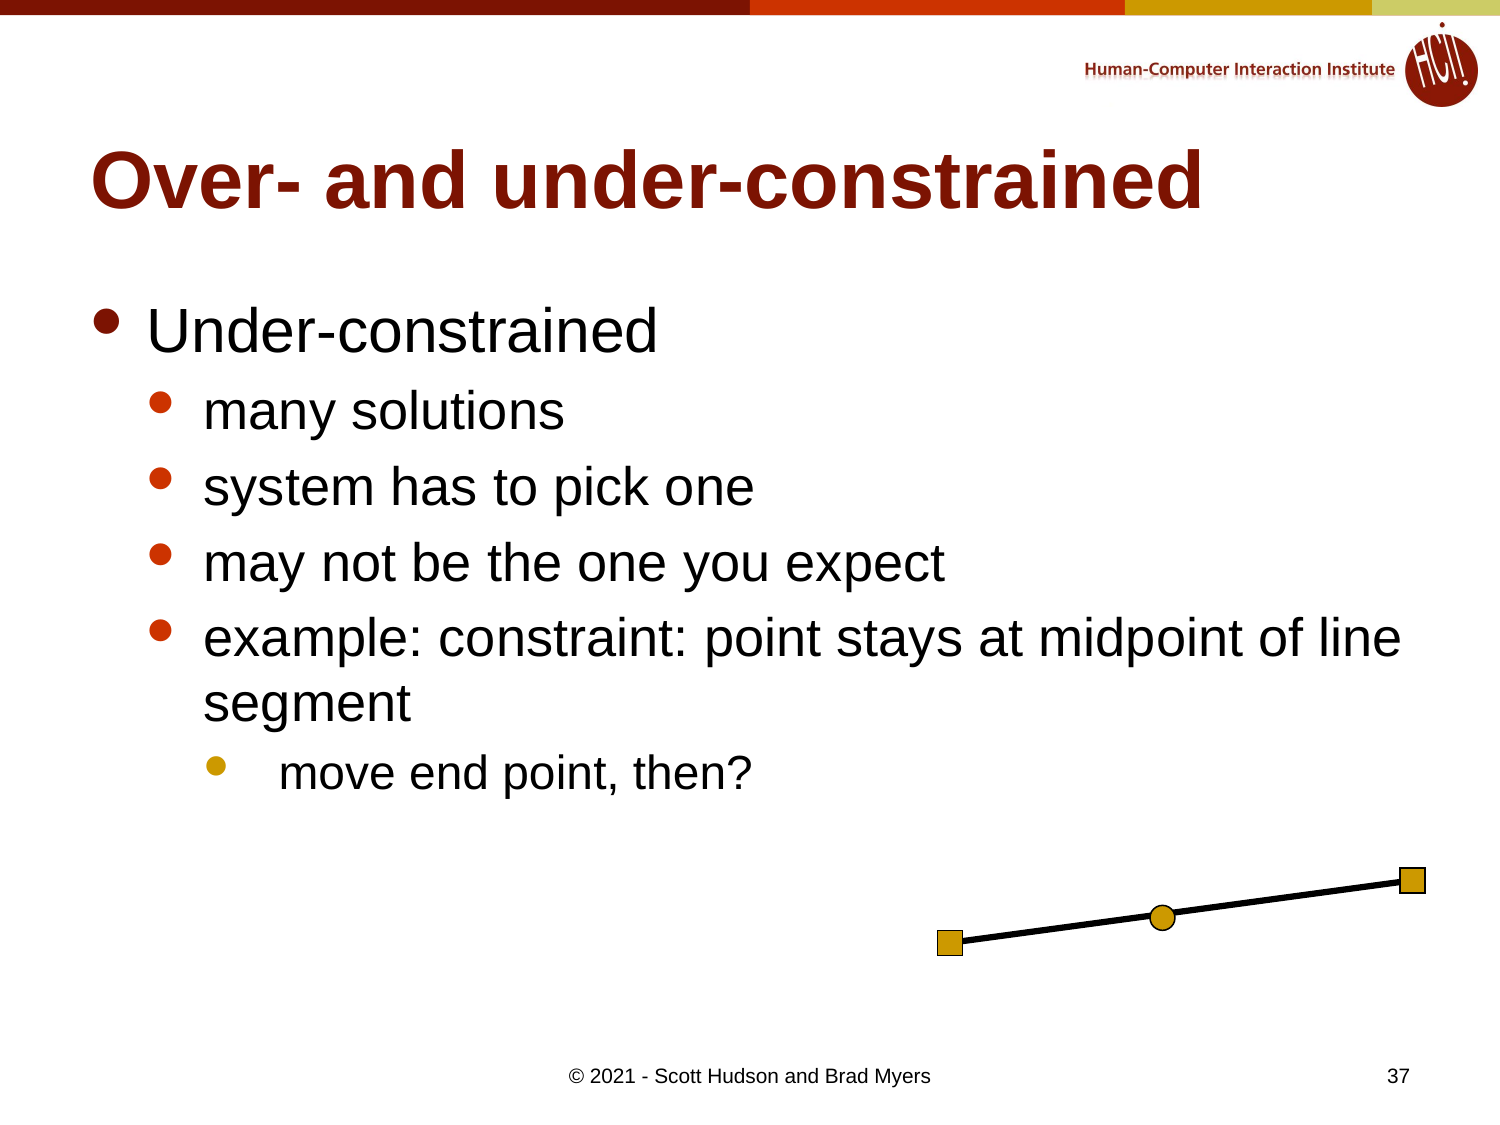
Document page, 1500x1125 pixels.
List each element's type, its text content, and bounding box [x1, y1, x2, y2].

title Over- and under-constrained [74, 19, 1313, 233]
slide_number 37 [1074, 1054, 1426, 1101]
picture [1313, 22, 1478, 107]
list Under-constrained many solutions system has to pick one may not be the one you expect example: constraint: point stays at midpoint of line segment move end point, then? [74, 281, 1426, 1006]
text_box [937, 867, 1426, 956]
footer © 2021 - Scott Hudson and Brad Myers [457, 1054, 1043, 1101]
